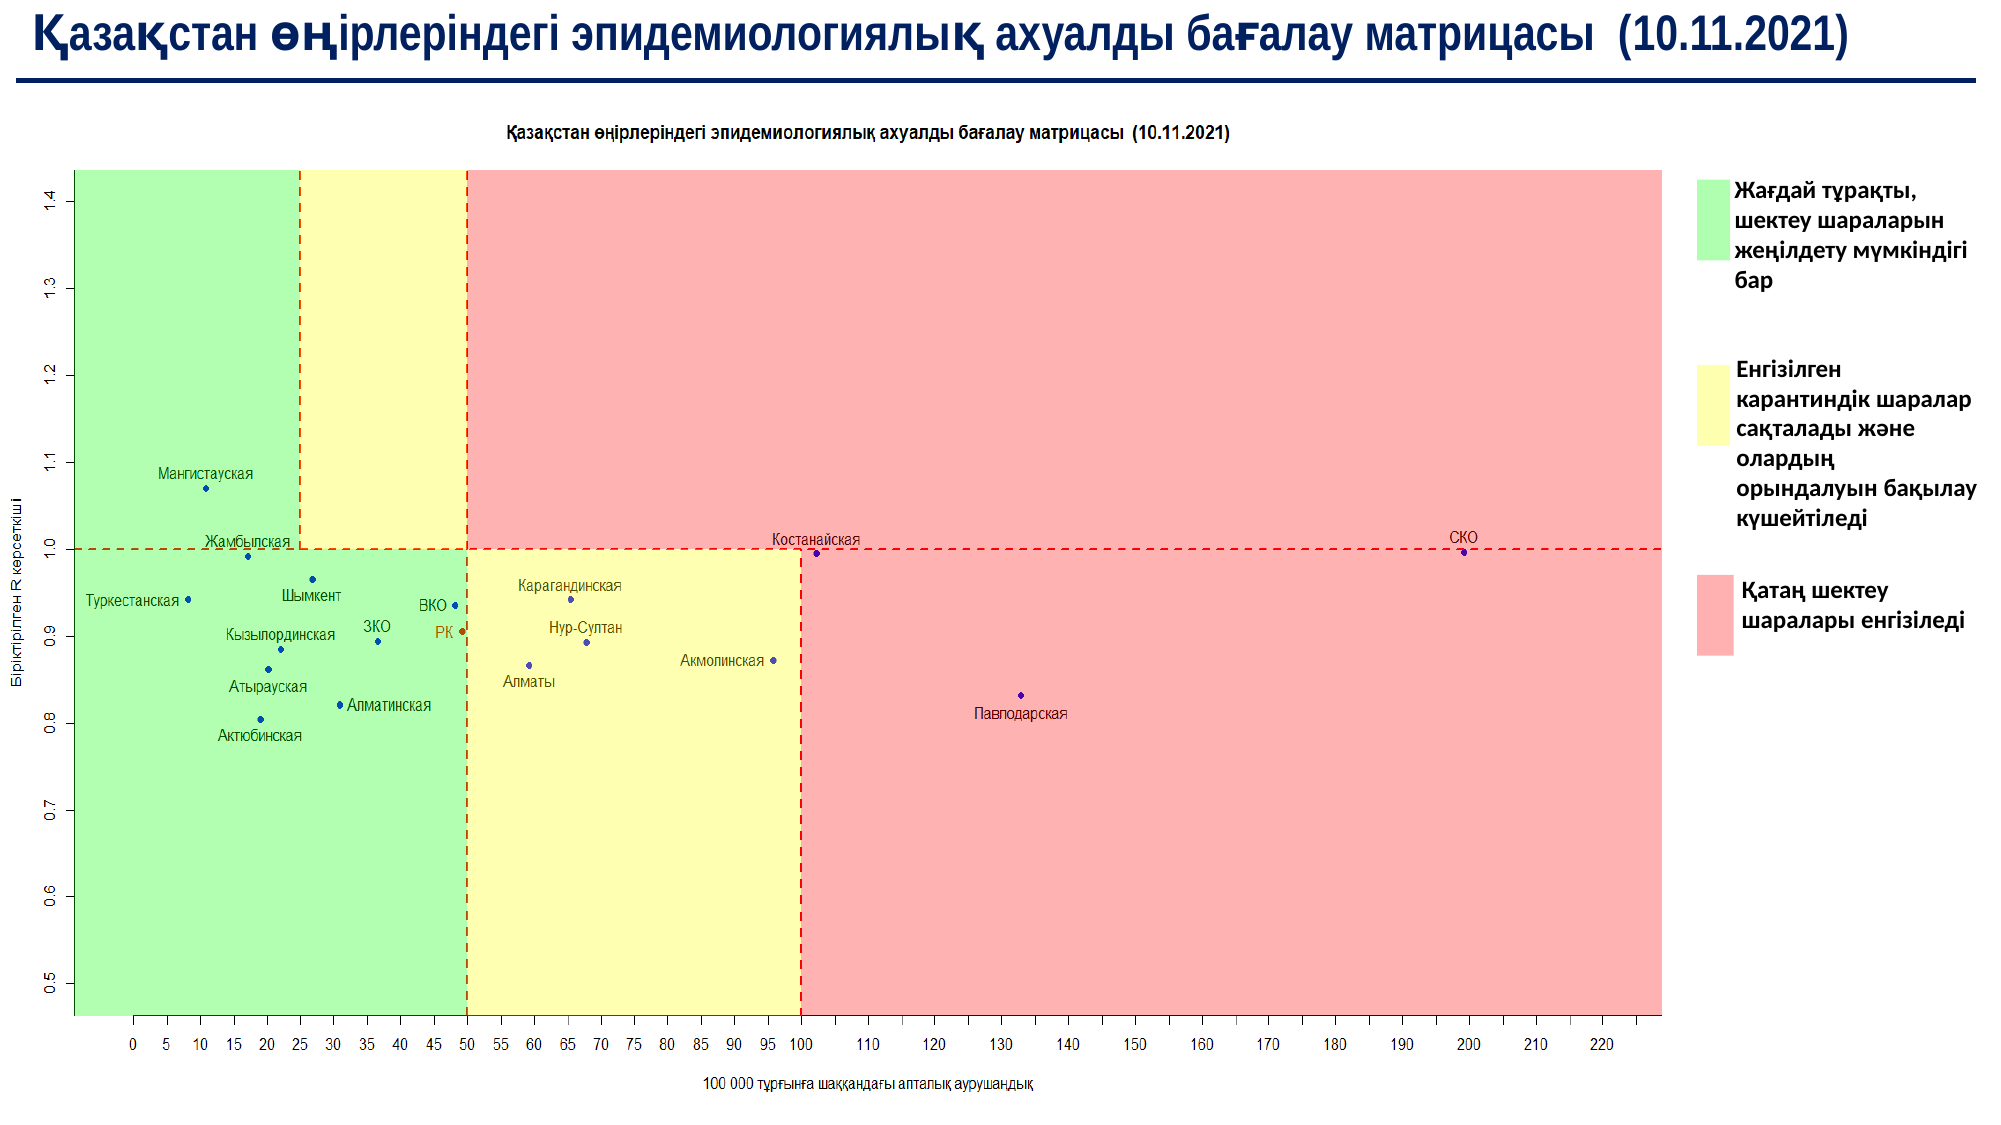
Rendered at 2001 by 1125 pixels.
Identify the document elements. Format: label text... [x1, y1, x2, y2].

text_box Енгізілген карантиндік шаралар сақталады және олардың орындалуын бақылау күшейтіледі [1721, 344, 1997, 540]
text_box Қазақстан өңірлеріндегі эпидемиологиялық ахуалды бағалау матрицасы (10.11.2021) [16, 11, 1995, 69]
text_box Жағдай тұрақты, шектеу шараларын жеңілдету мүмкіндігі бар [1719, 165, 2000, 301]
text_box [1697, 574, 1735, 657]
text_box [1697, 179, 1731, 261]
picture [5, 92, 1697, 1114]
text_box Қатаң шектеу шаралары енгізіледі [1726, 566, 1989, 672]
text_box [1697, 364, 1731, 447]
